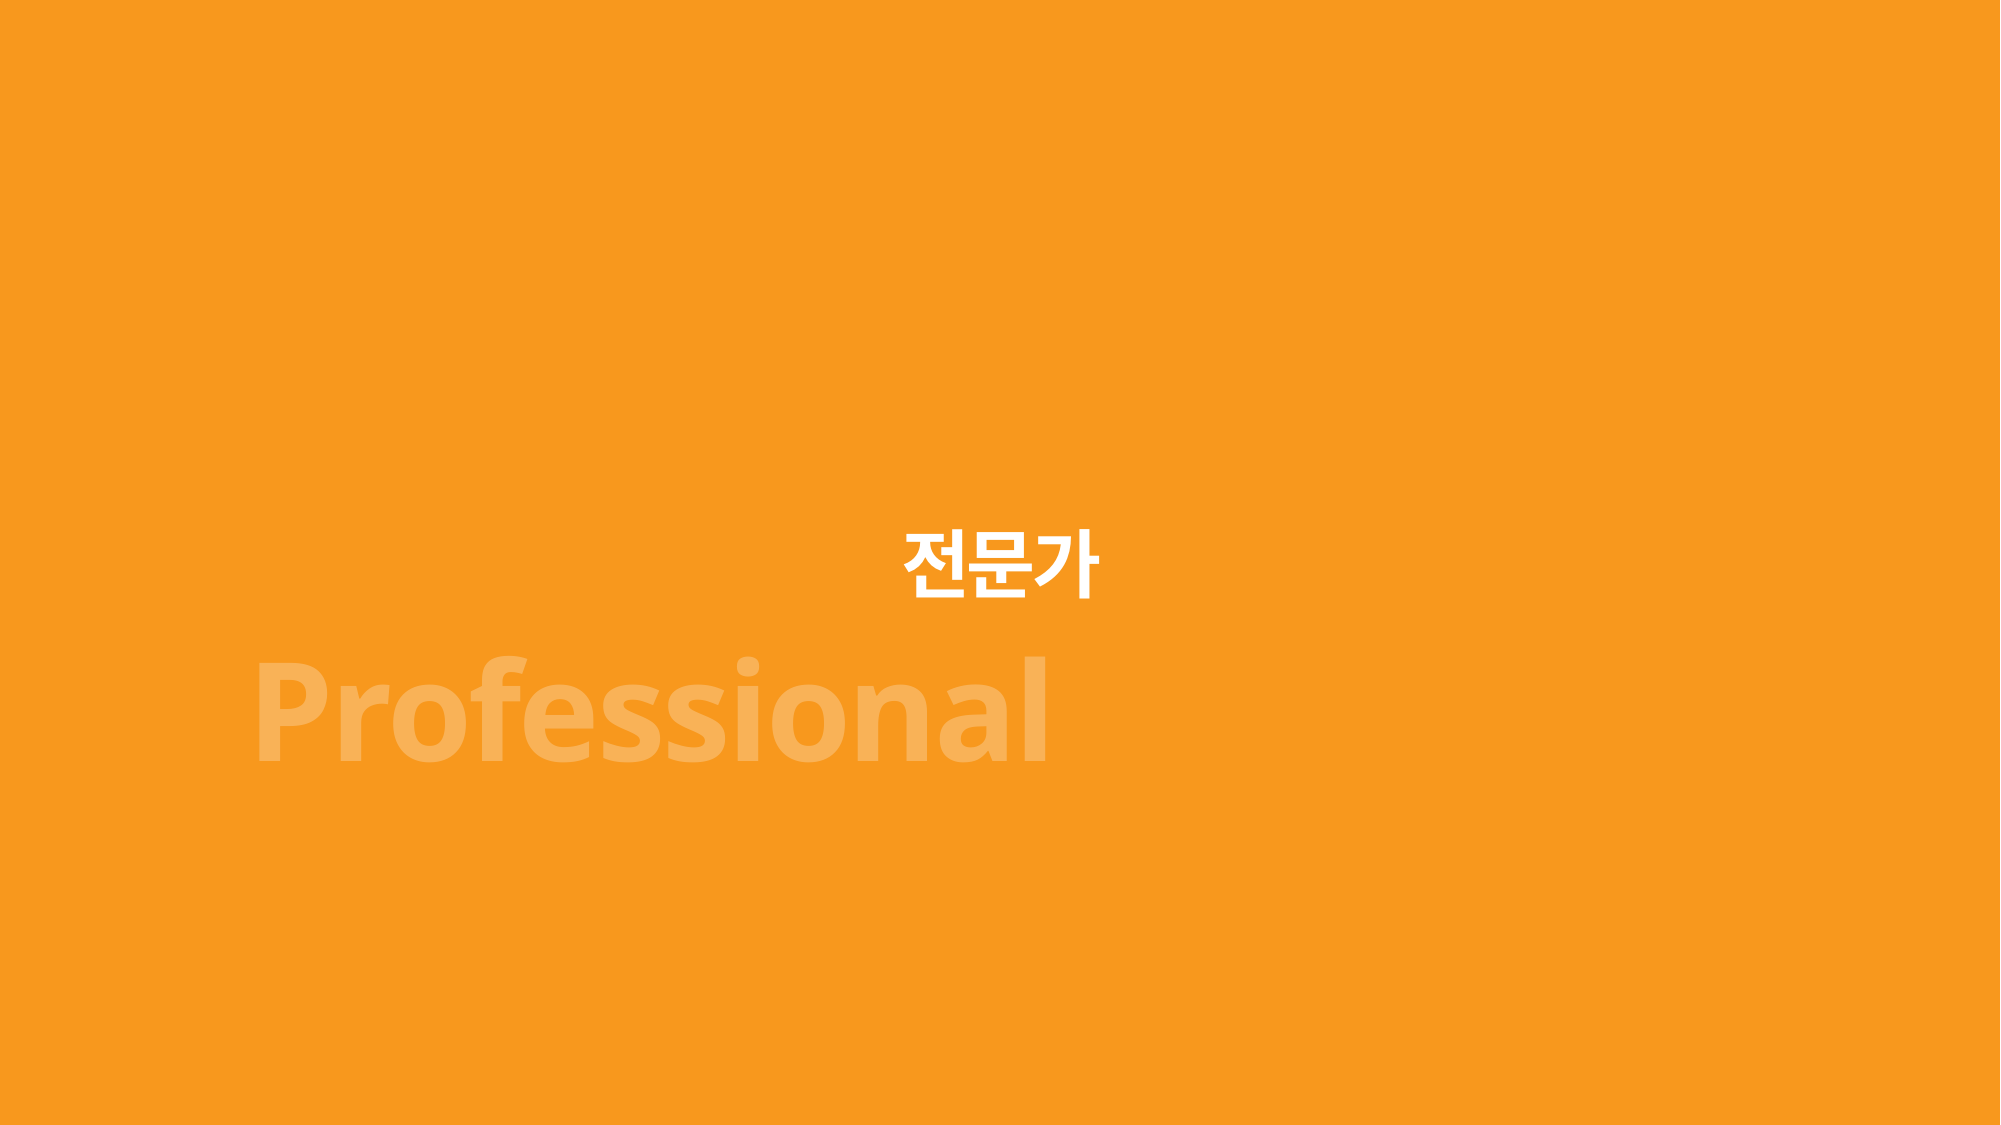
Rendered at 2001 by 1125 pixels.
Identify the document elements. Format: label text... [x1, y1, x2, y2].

text_box Professional [216, 616, 1089, 796]
text_box 전문가 [521, 509, 1482, 615]
